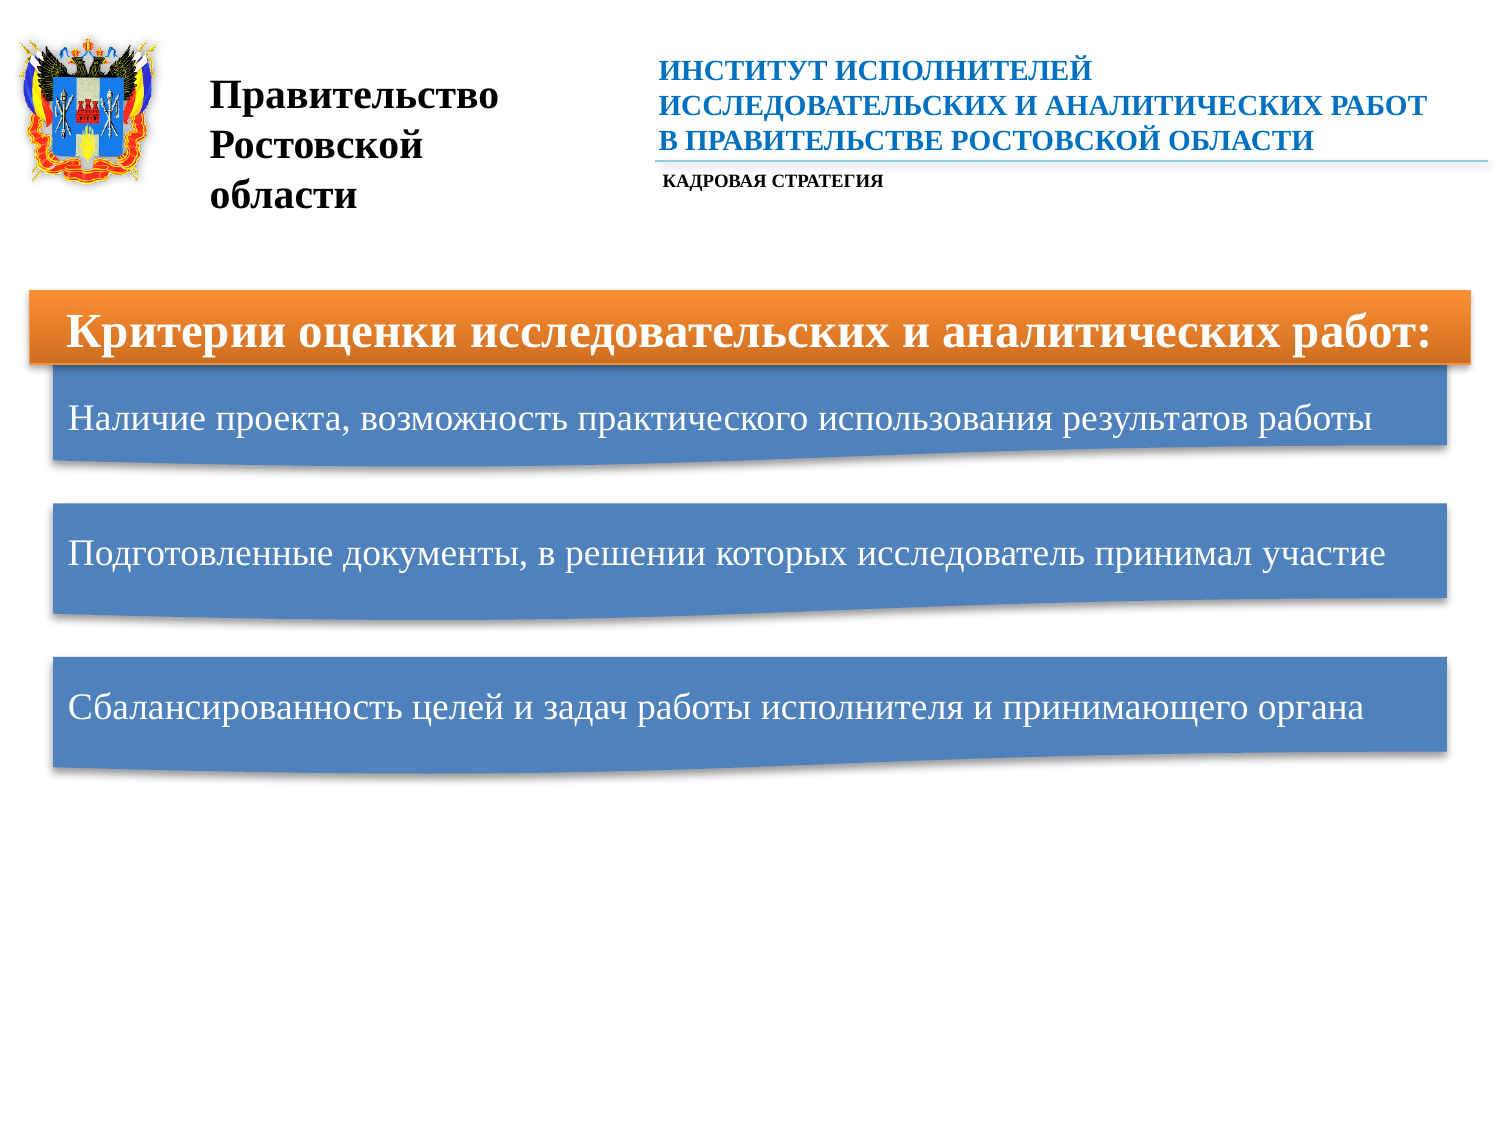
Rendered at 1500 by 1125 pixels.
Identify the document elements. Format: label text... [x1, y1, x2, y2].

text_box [643, 43, 1500, 199]
text_box Критерии оценки исследовательских и аналитических работ: [29, 290, 1471, 365]
picture [17, 36, 160, 185]
text_box Правительство Ростовской области [194, 59, 597, 225]
text_box Наличие проекта, возможность практического использования результатов работы [50, 374, 1449, 469]
text_box Подготовленные документы, в решении которых исследователь принимал участие [50, 501, 1449, 623]
text_box Сбалансированность целей и задач работы исполнителя и принимающего органа [50, 654, 1449, 776]
